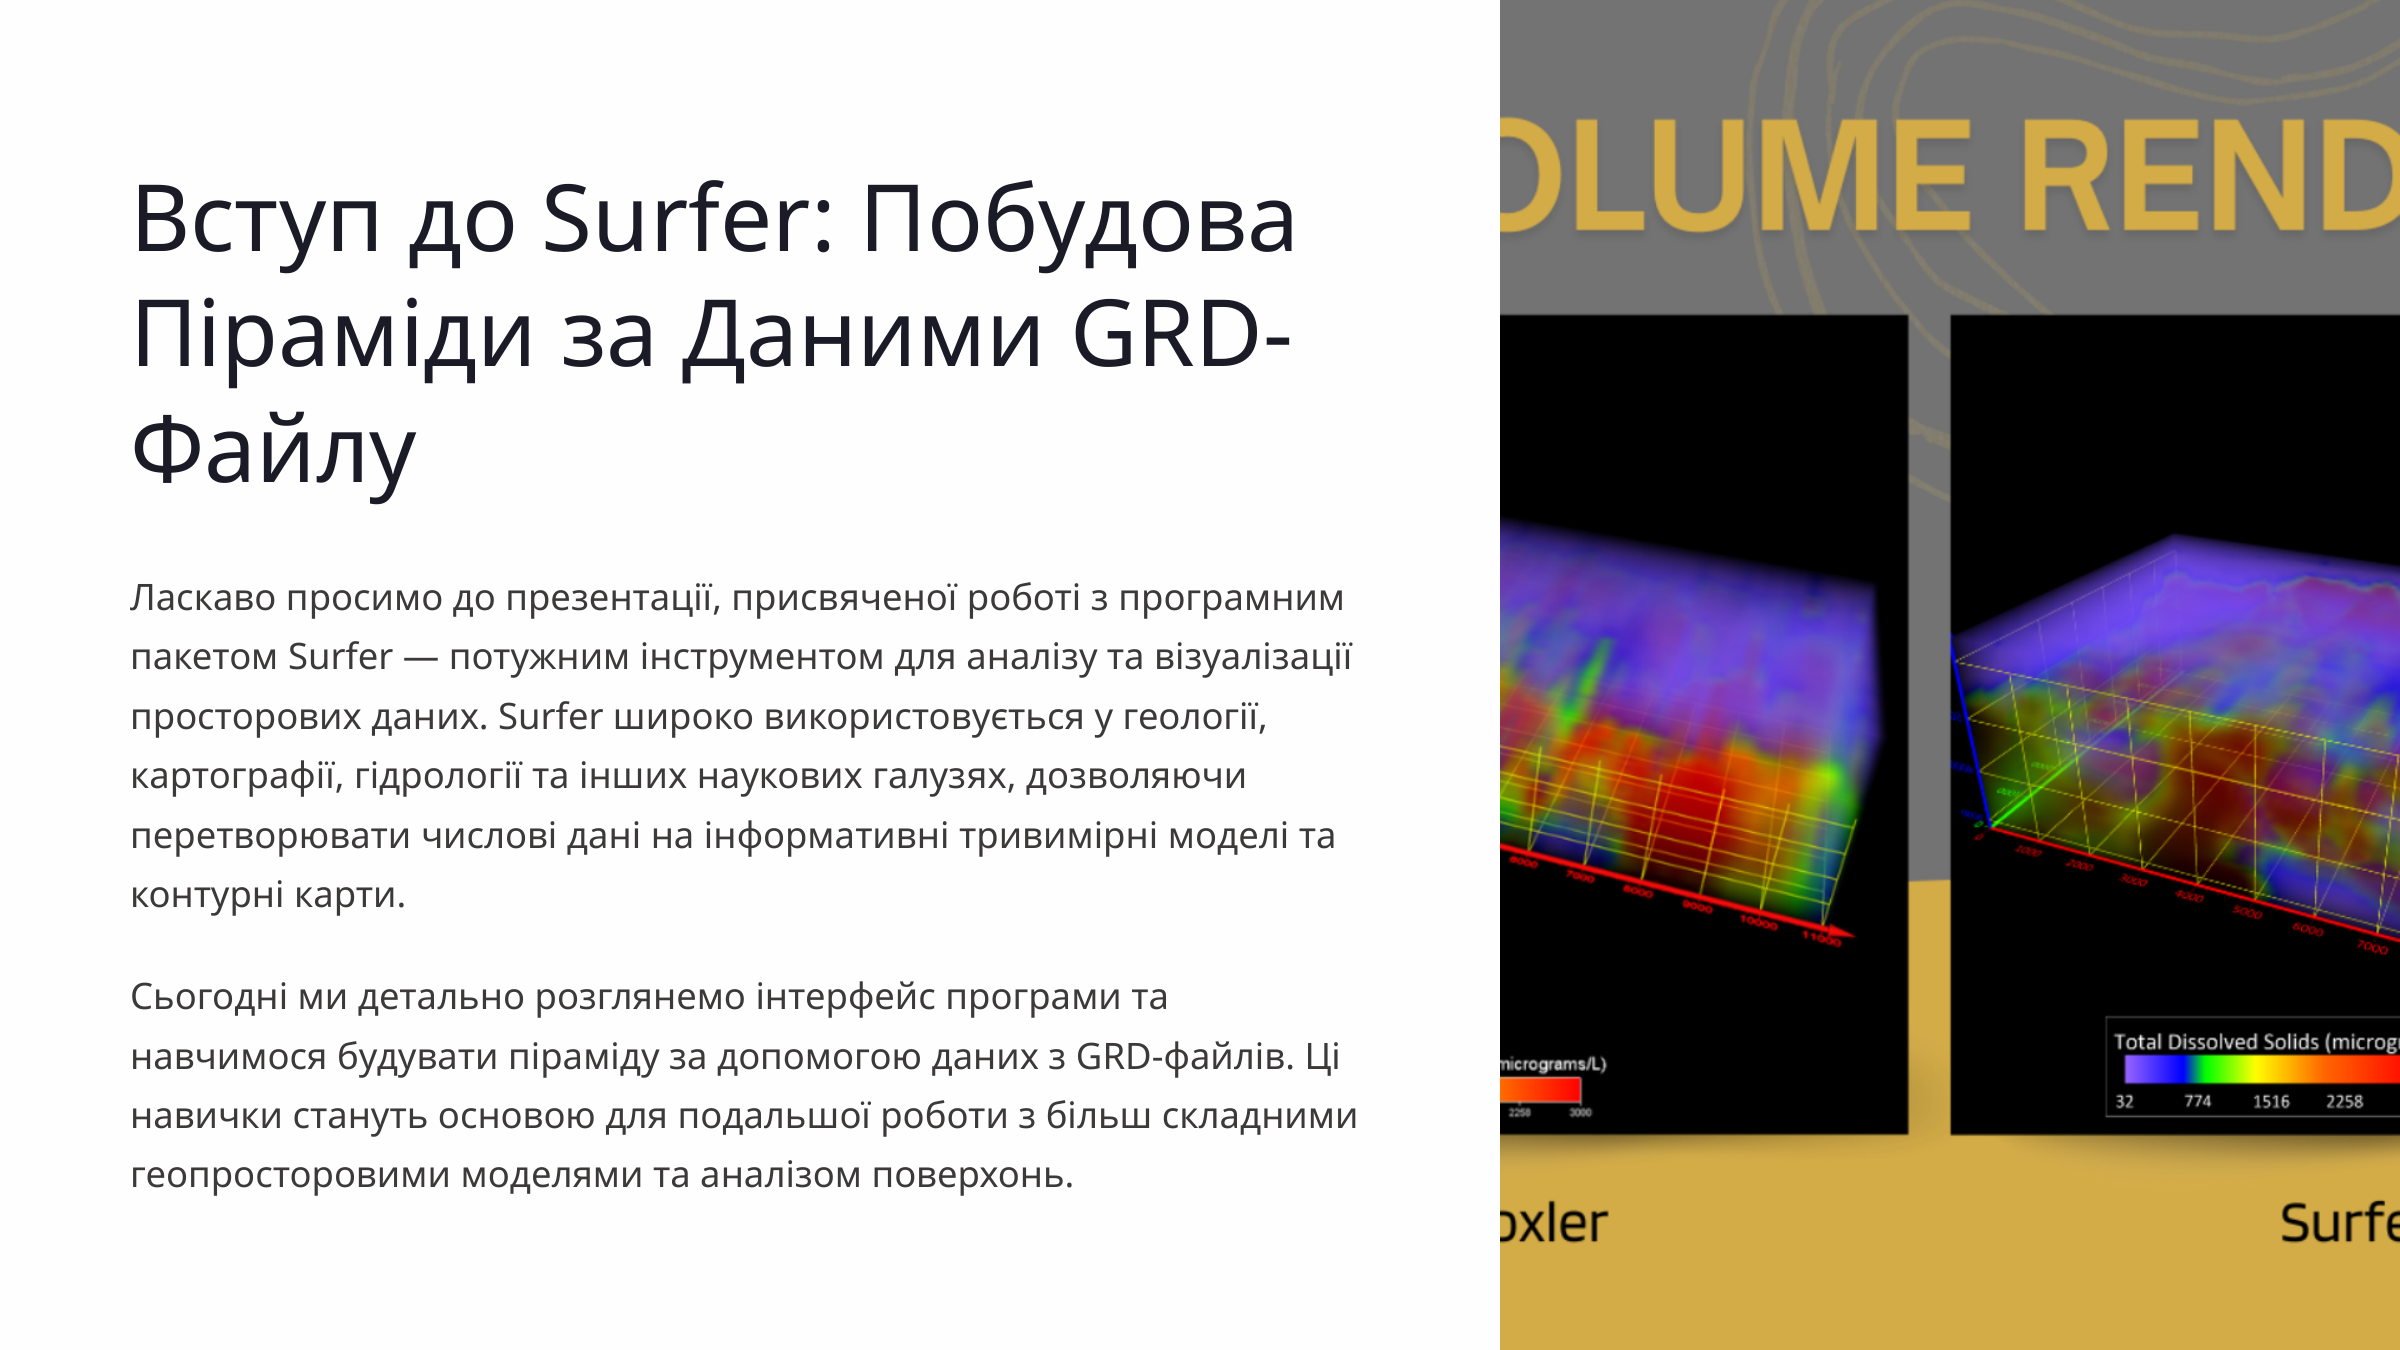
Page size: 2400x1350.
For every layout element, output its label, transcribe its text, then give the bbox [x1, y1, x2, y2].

text_box Сьогодні ми детально розглянемо інтерфейс програми та навчимося будувати піраміду за допомогою даних з GRD-файлів. Ці навички стануть основою для подальшої роботи з більш складними геопросторовими моделями та аналізом поверхонь. [130, 957, 1370, 1196]
text_box Ласкаво просимо до презентації, присвяченої роботі з програмним пакетом Surfer — потужним інструментом для аналізу та візуалізації просторових даних. Surfer широко використовується у геології, картографії, гідрології та інших наукових галузях, дозволяючи перетворювати числові дані на інформативні тривимірні моделі та контурні карти. [130, 558, 1370, 916]
picture [1499, 0, 2400, 1350]
text_box Вступ до Surfer: Побудова Піраміди за Даними GRD-Файлу [130, 154, 1370, 503]
